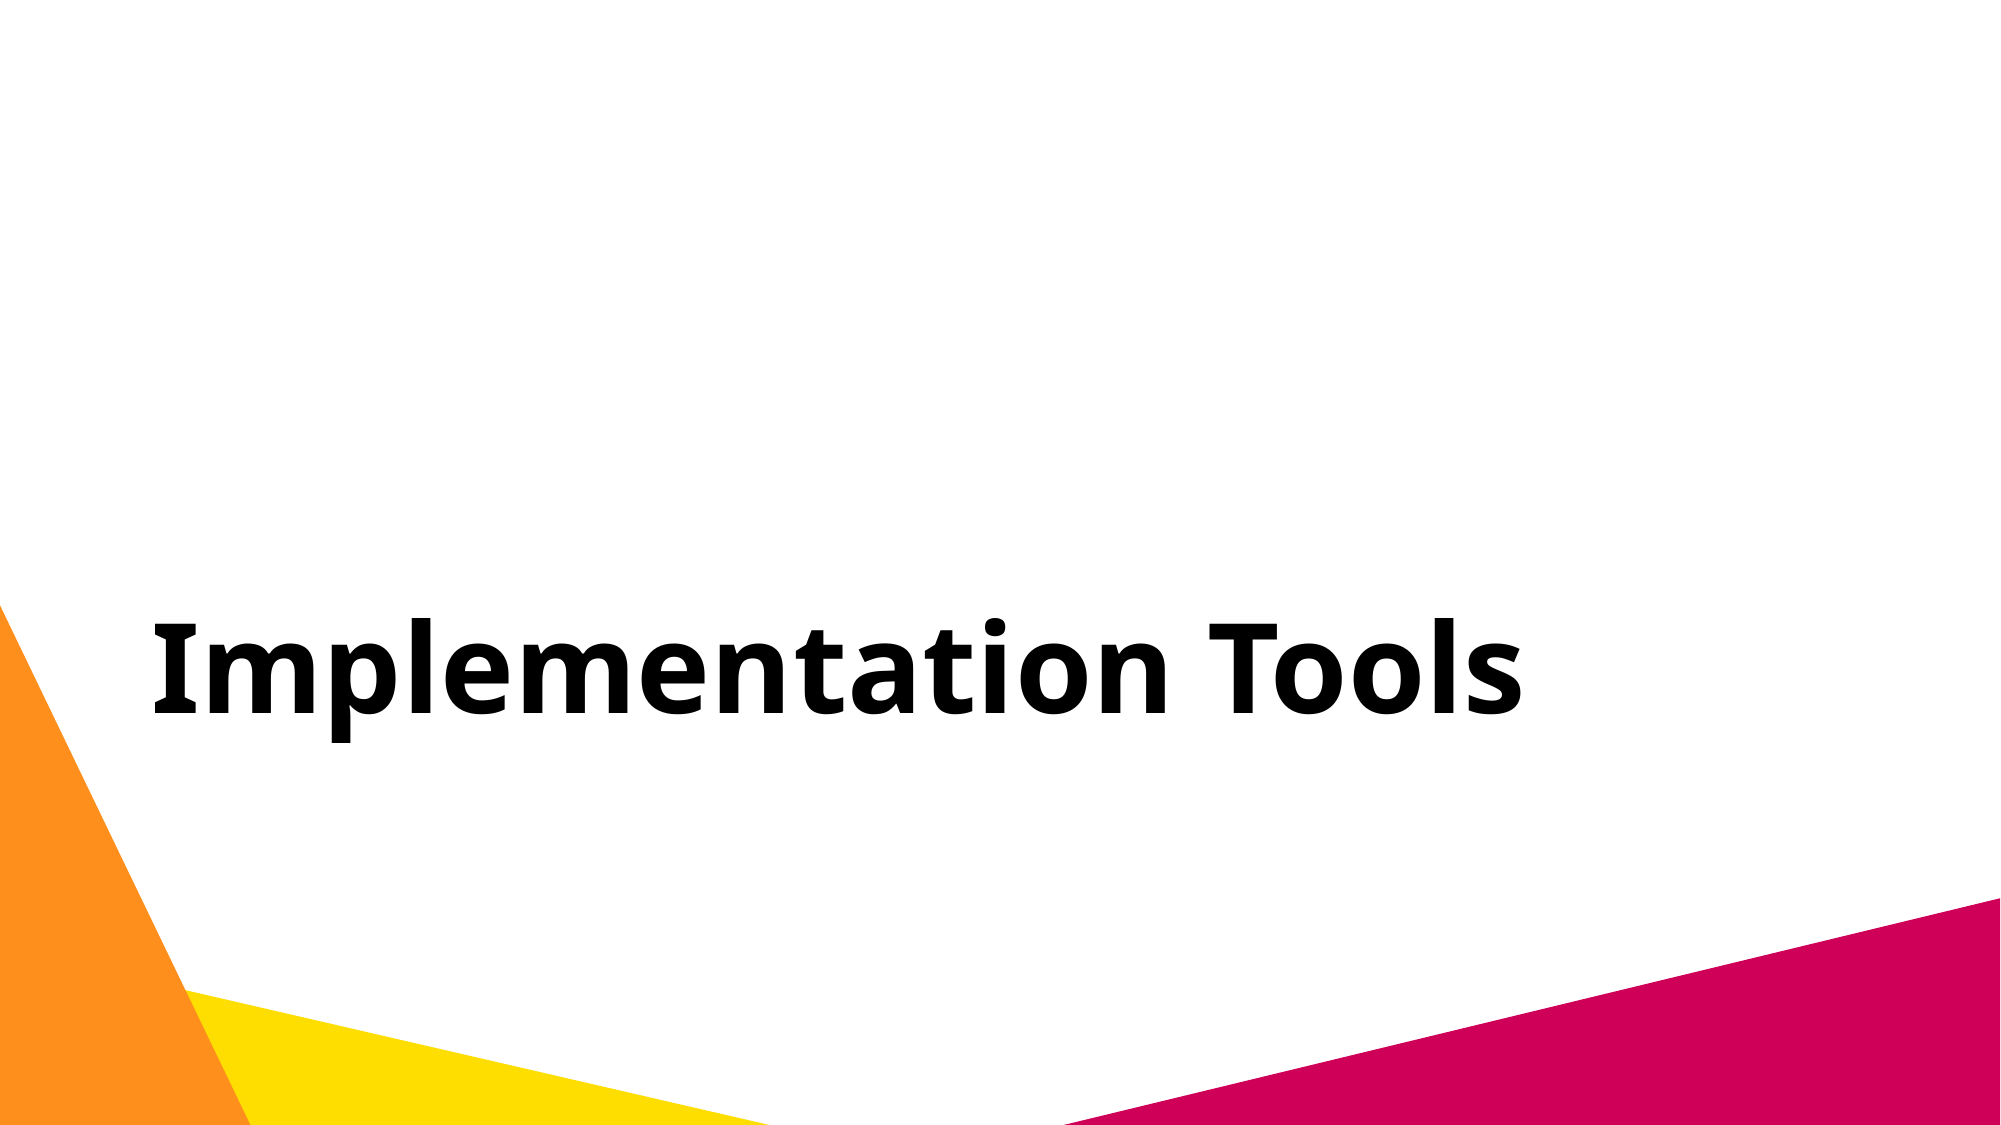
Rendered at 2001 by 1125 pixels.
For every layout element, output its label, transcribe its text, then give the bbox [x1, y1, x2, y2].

title Implementation Tools [136, 280, 1862, 749]
